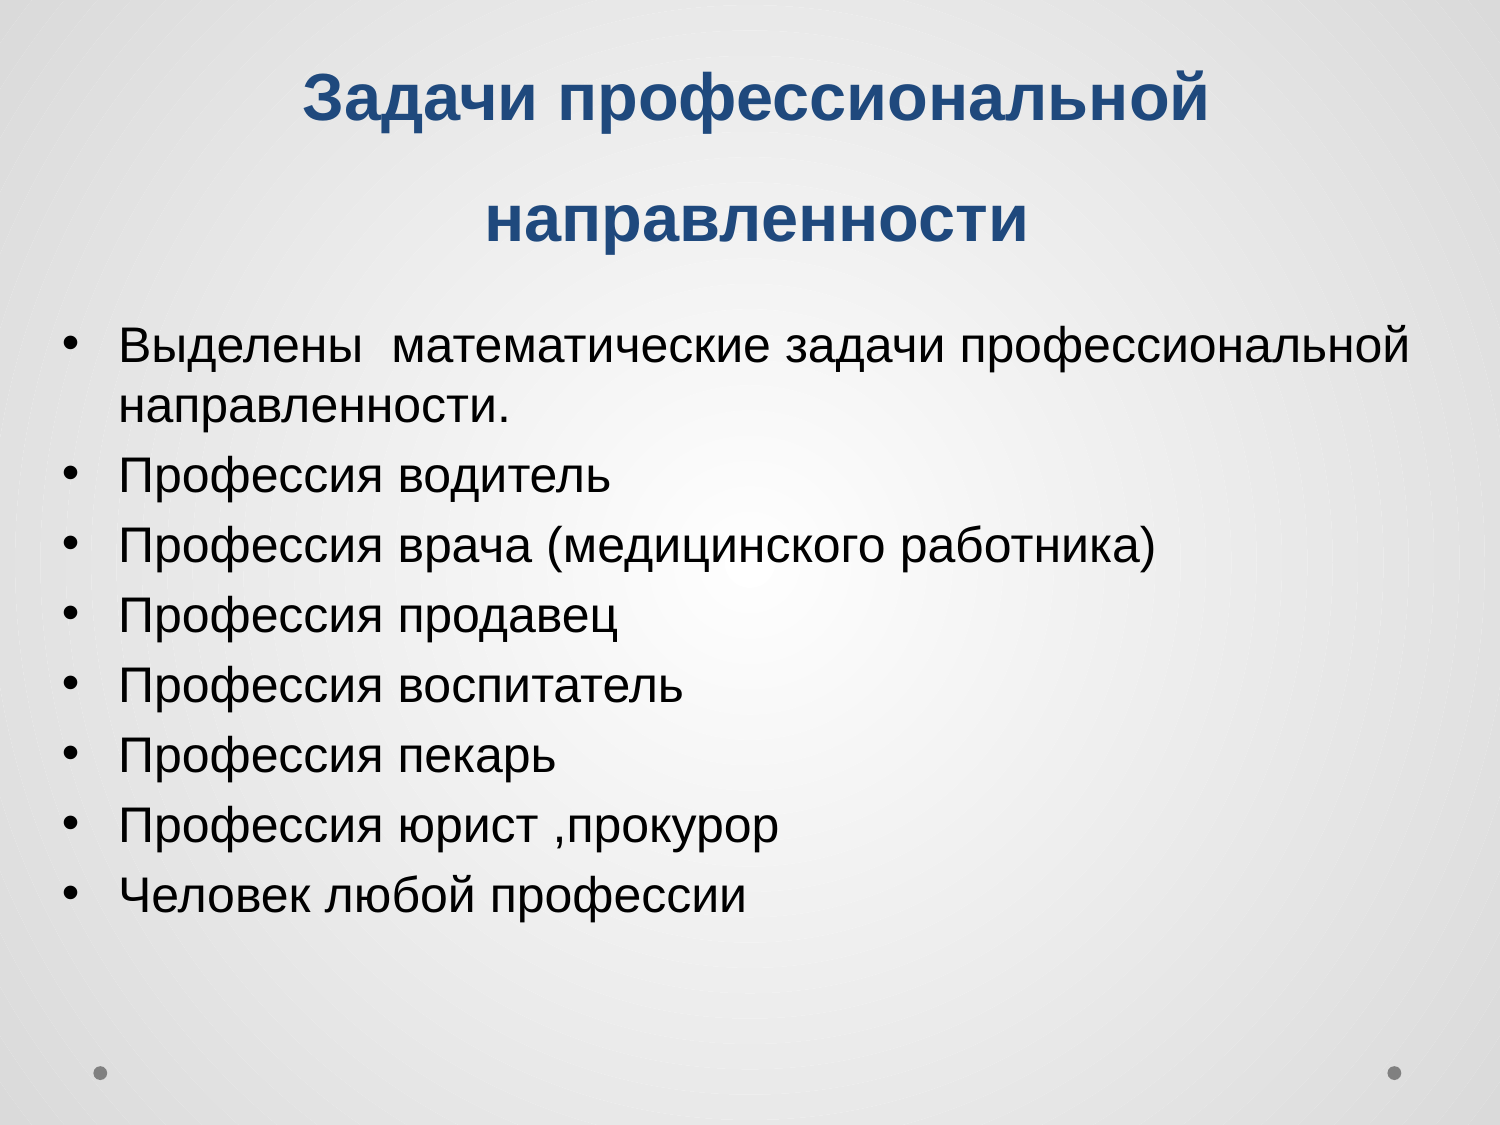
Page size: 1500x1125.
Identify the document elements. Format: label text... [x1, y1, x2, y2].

list Выделены математические задачи профессиональной направленности. Профессия водитель Профессия врача (медицинского работника) Профессия продавец Профессия воспитатель Профессия пекарь Профессия юрист ,прокурор Человек любой профессии [46, 304, 1454, 1043]
title Задачи профессиональной направленности [82, 0, 1432, 263]
